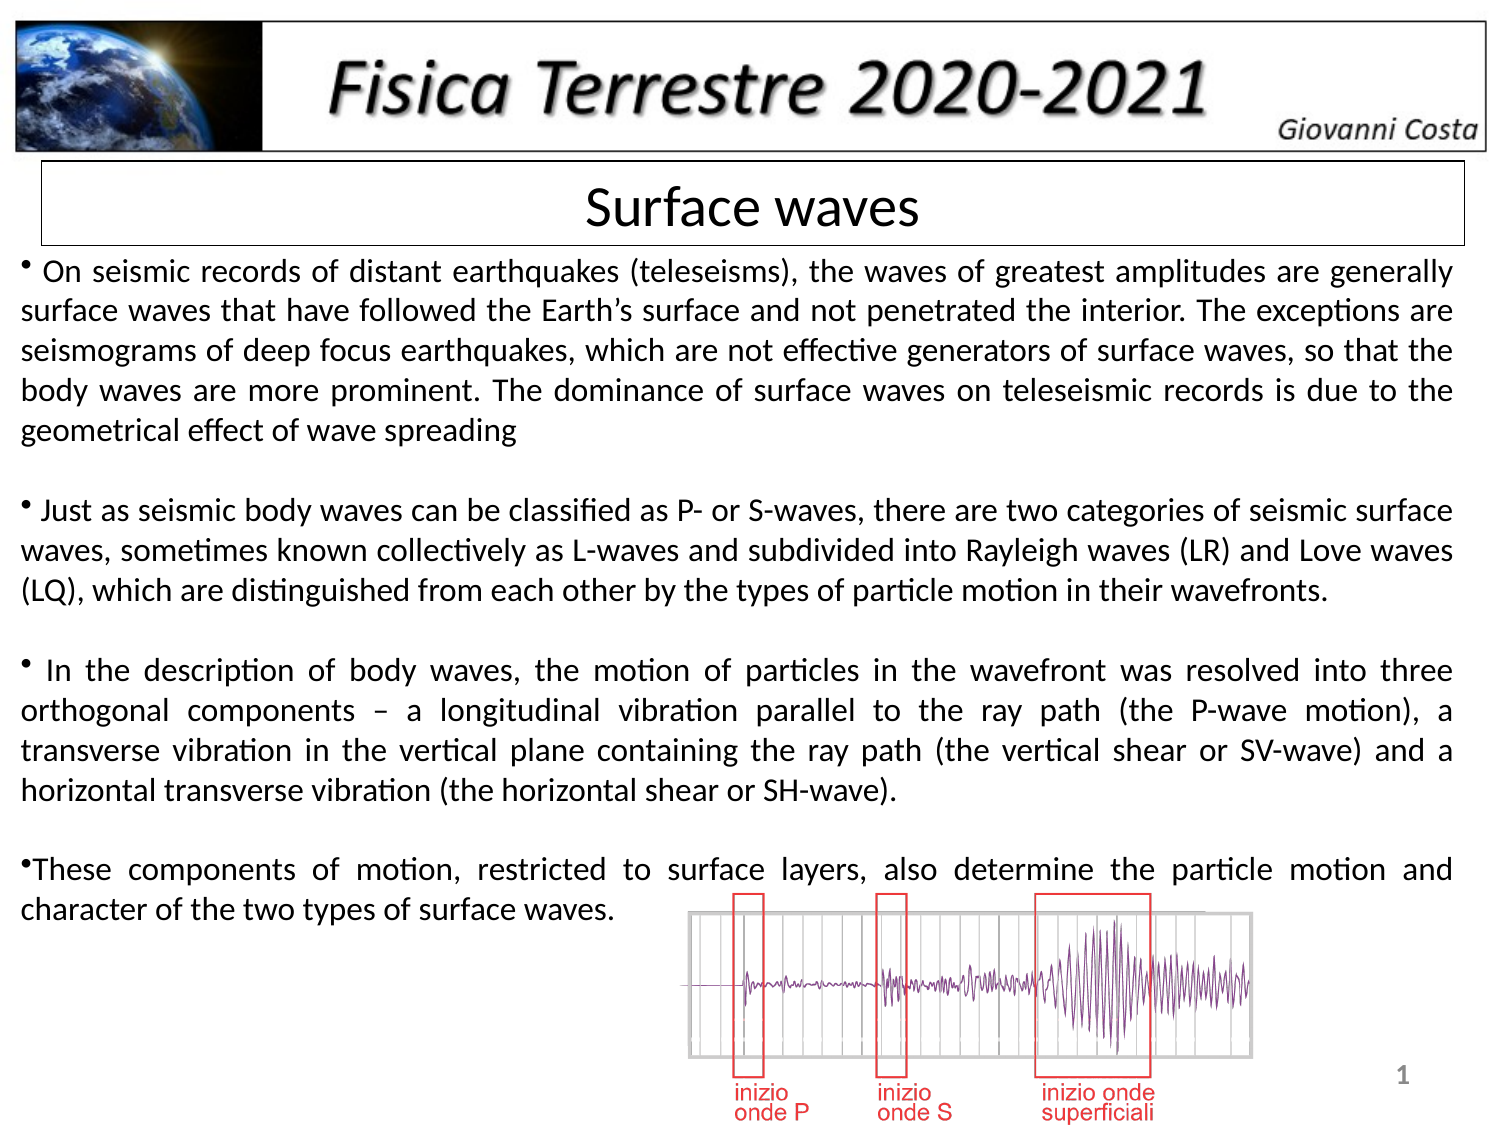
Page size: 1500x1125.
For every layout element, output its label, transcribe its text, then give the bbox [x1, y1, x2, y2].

text_box 1 [1276, 1042, 1425, 1103]
picture [0, 0, 1500, 1125]
text_box On seismic records of distant earthquakes (teleseisms), the waves of greatest amplitudes are generally surface waves that have followed the Earth’s surface and not penetrated the interior. The exceptions are seismograms of deep focus earthquakes, which are not effective generators of surface waves, so that the body waves are more prominent. The dominance of surface waves on teleseismic records is due to the geometrical effect of wave spreading Just as seismic body waves can be classified as P- or S-waves, there are two categories of seismic surface waves, sometimes known collectively as L-waves and subdivided into Rayleigh waves (LR) and Love waves (LQ), which are distinguished from each other by the types of particle motion in their wavefronts. In the description of body waves, the motion of particles in the wavefront was resolved into three orthogonal components – a longitudinal vibration parallel to the ray path (the P-wave motion), a transverse vibration in the vertical plane containing the ray path (the vertical shear or SV-wave) and a horizontal transverse vibration (the horizontal shear or SH-wave). These components of motion, restricted to surface layers, also determine the particle motion and character of the two types of surface waves. [5, 241, 1471, 935]
text_box Surface waves [41, 160, 1465, 246]
